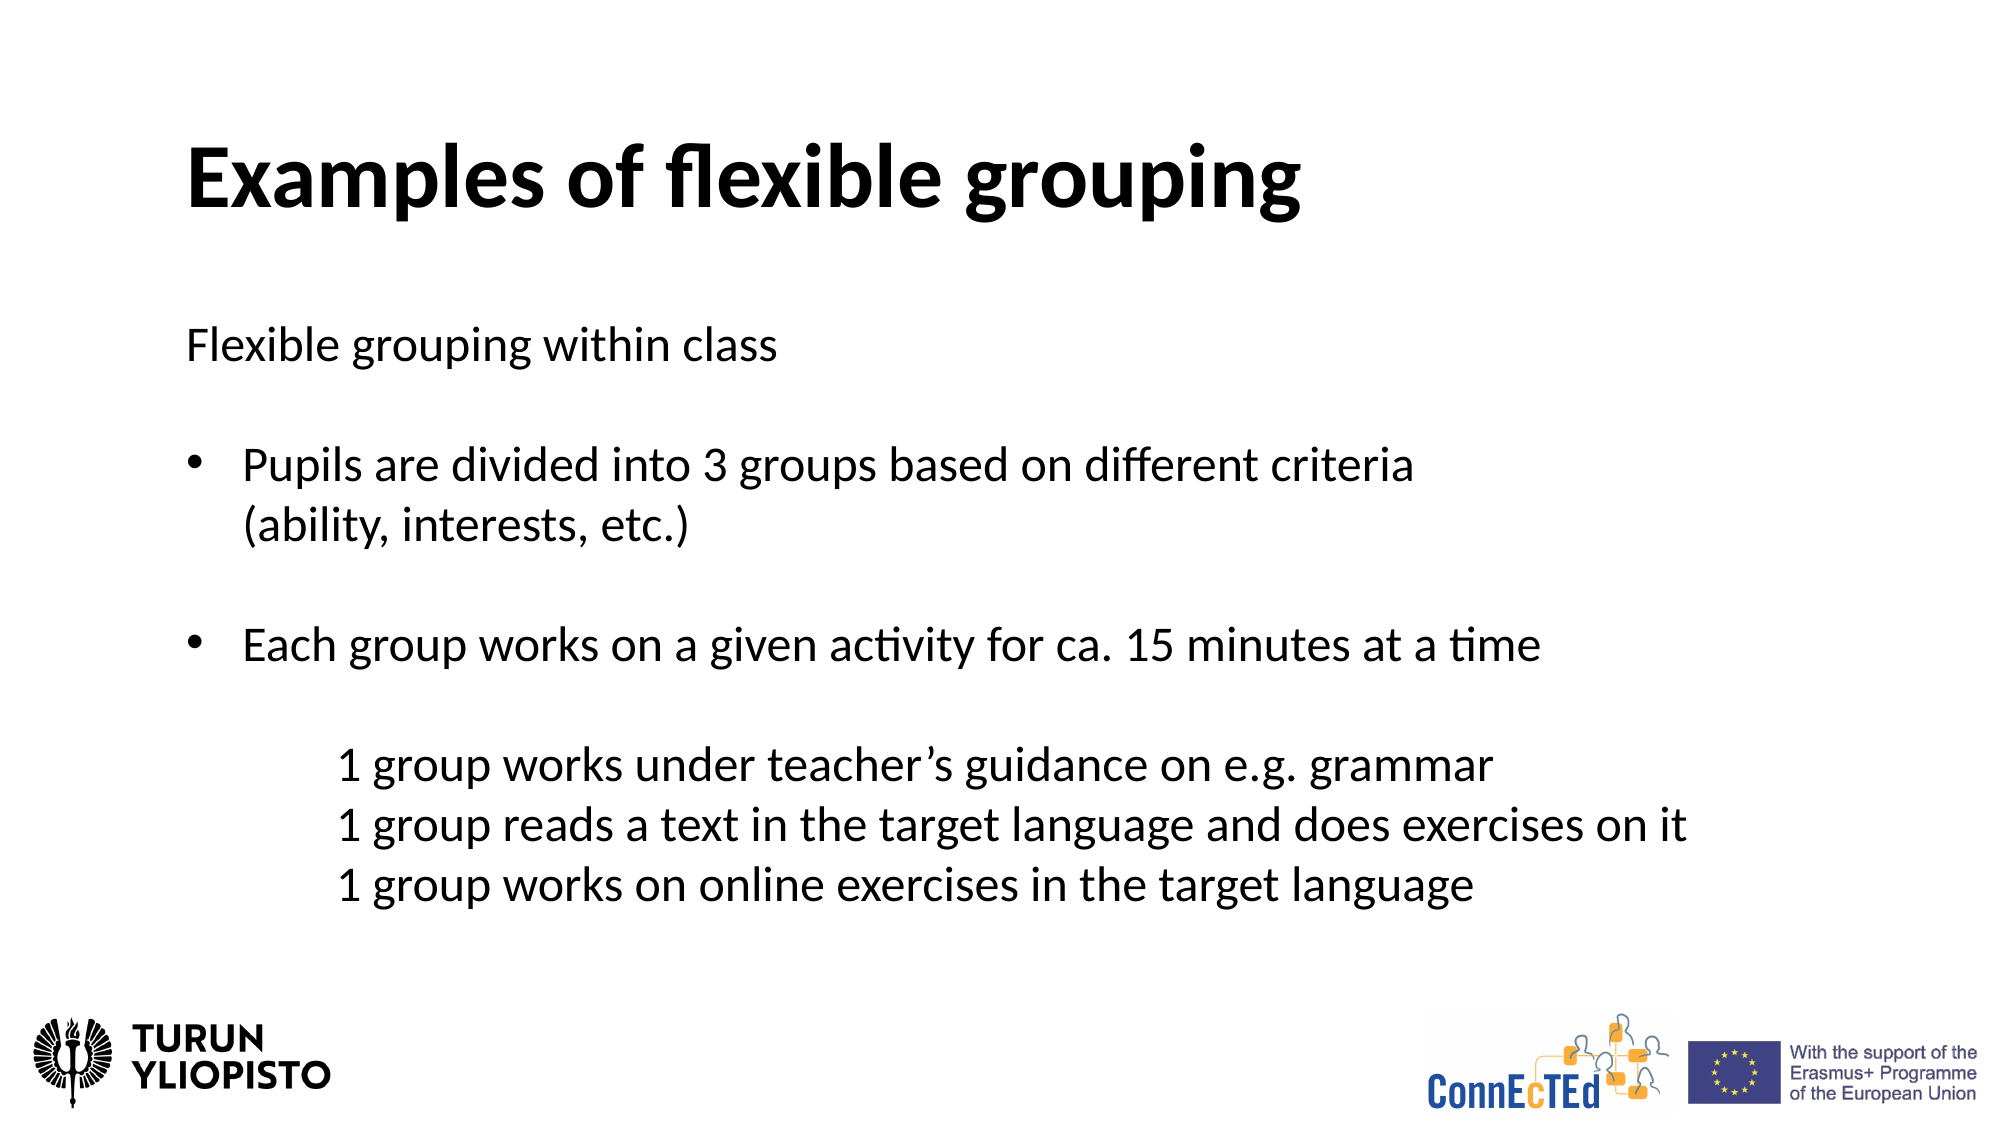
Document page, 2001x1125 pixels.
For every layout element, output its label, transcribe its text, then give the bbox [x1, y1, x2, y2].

picture [23, 1012, 338, 1115]
picture [1425, 1012, 1676, 1115]
picture [1688, 1041, 1977, 1104]
text_box Flexible grouping within class Pupils are divided into 3 groups based on different criteria (ability, interests, etc.) Each group works on a given activity for ca. 15 minutes at a time 1 group works under teacher’s guidance on e.g. grammar 1 group reads a text in the target language and does exercises on it 1 group works on online exercises in the target language [171, 303, 1964, 999]
title Examples of flexible grouping [171, 29, 1836, 235]
